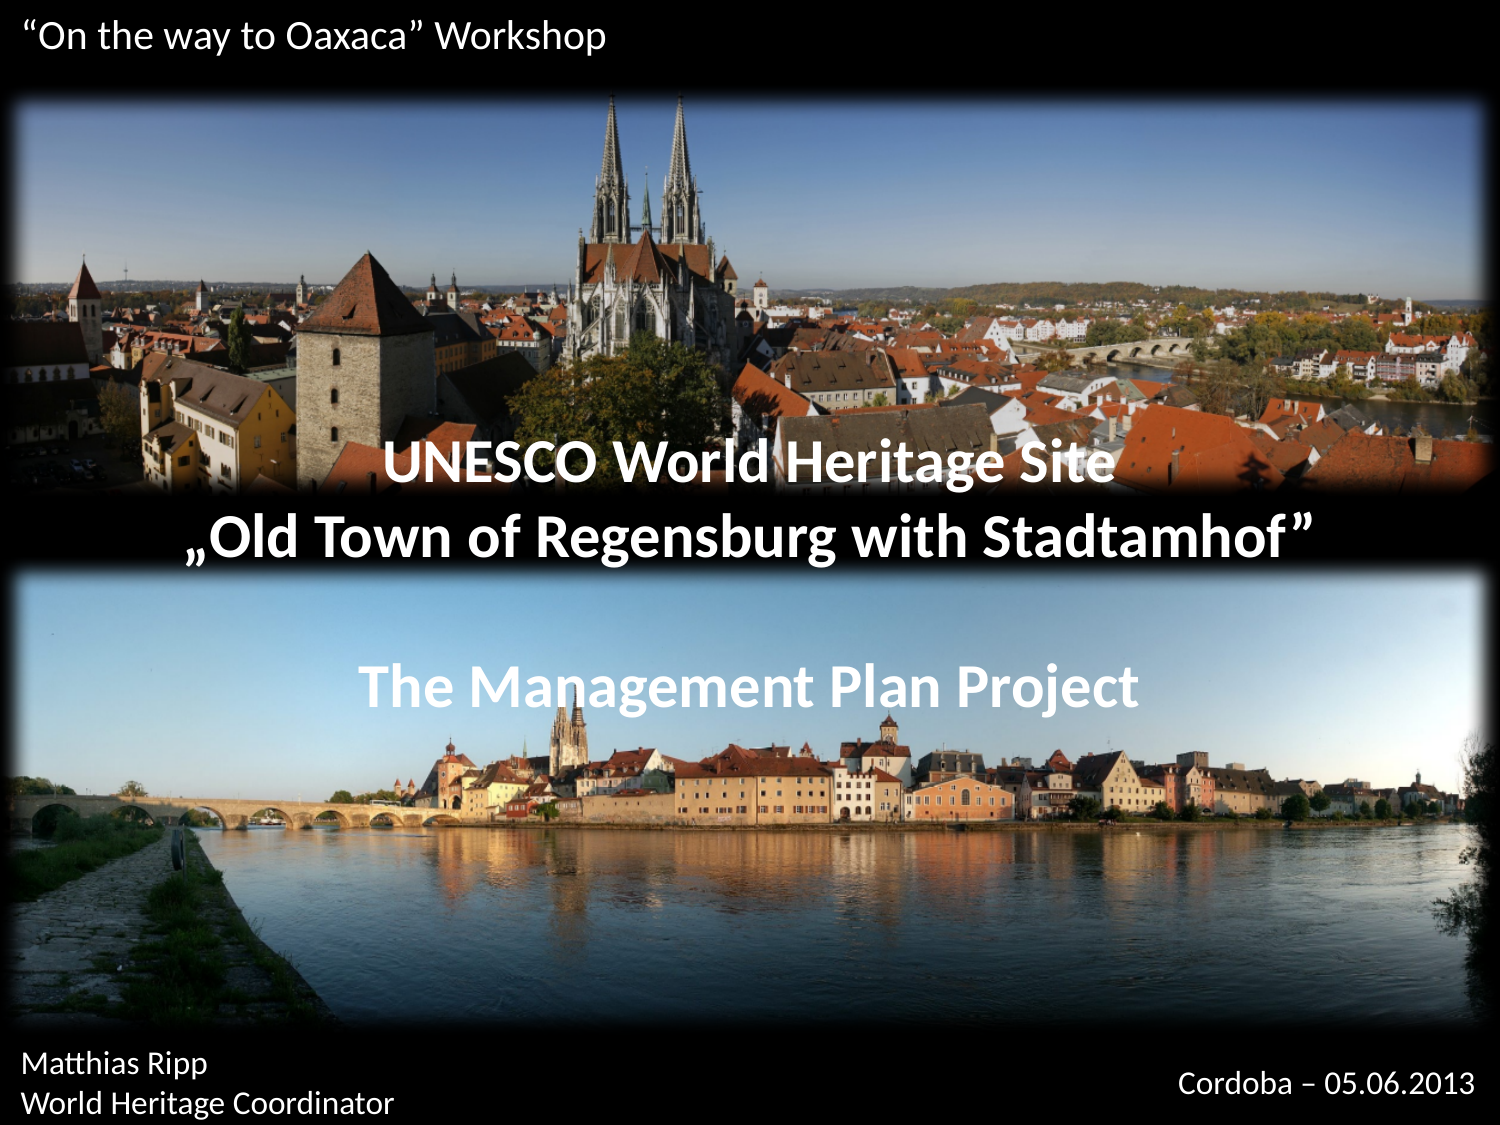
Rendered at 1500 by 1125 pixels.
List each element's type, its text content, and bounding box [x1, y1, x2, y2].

text_box Matthias Ripp World Heritage Coordinator [5, 1044, 526, 1125]
text_box Cordoba – 05.06.2013 [1163, 1053, 1500, 1109]
picture [0, 85, 1500, 496]
picture [0, 557, 1500, 1036]
text_box UNESCO World Heritage Site „Old Town of Regensburg with Stadtamhof” The Management Plan Project [0, 503, 1500, 557]
text_box “On the way to Oaxaca” Workshop [5, 0, 656, 66]
